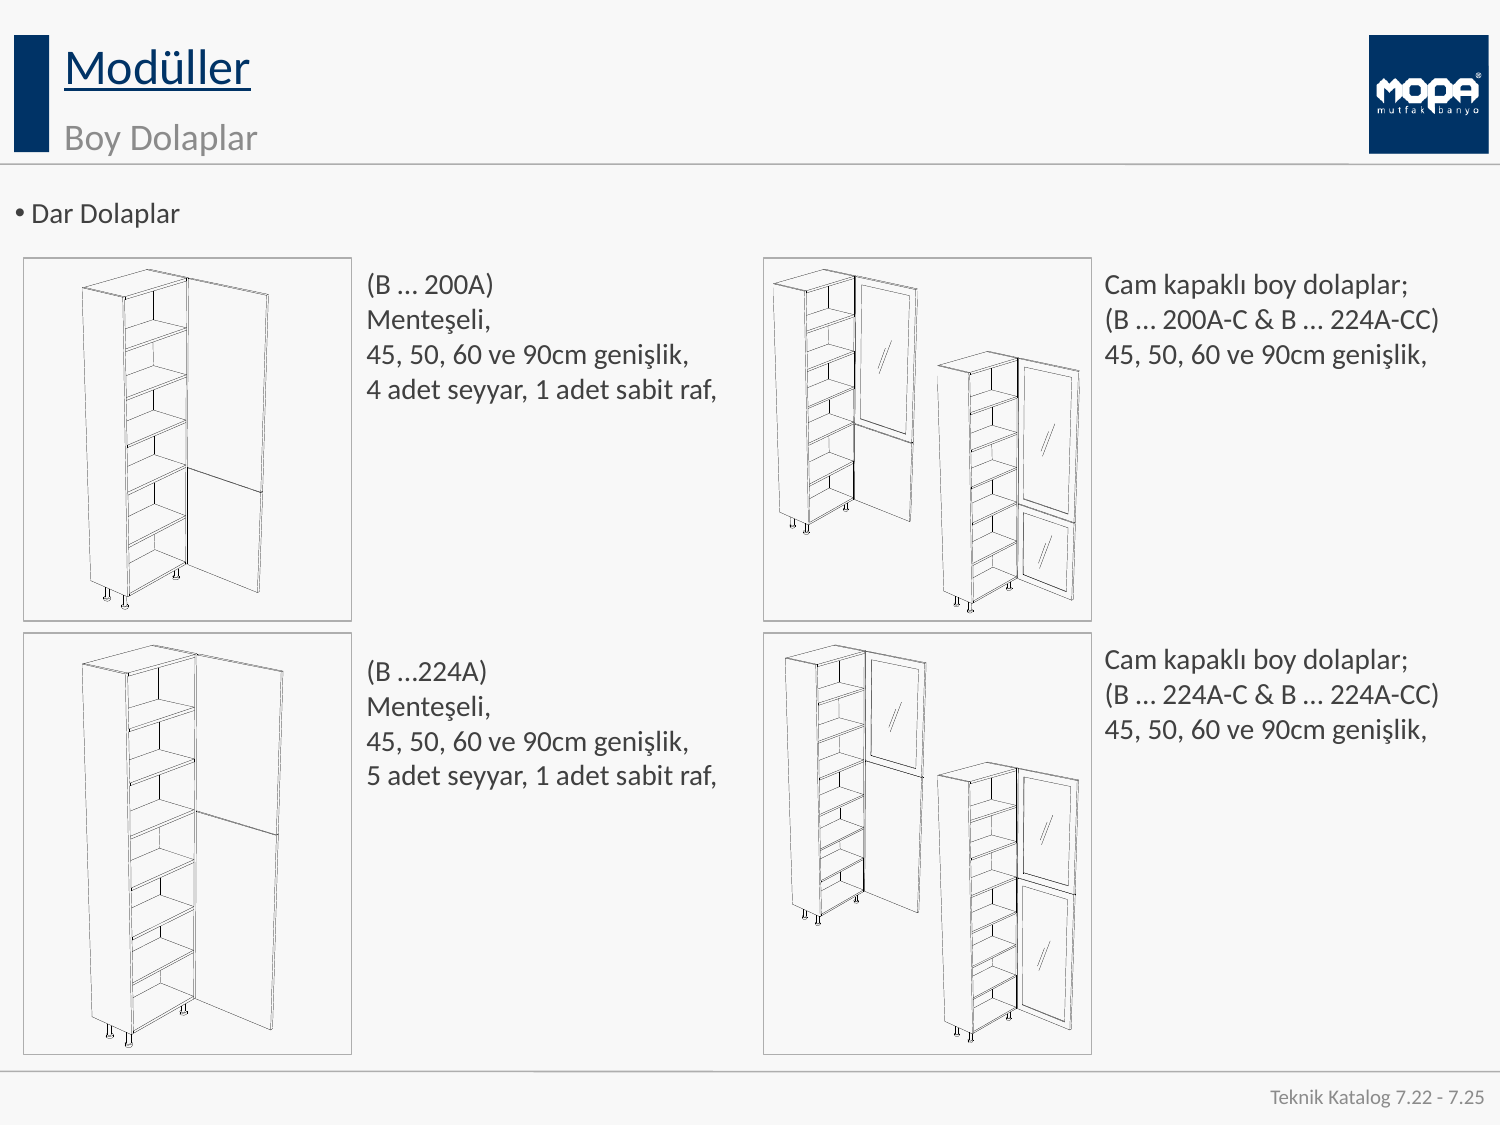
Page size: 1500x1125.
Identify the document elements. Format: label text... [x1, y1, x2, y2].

text_box [21, 256, 354, 623]
text_box (B … 200A) Menteşeli, 45, 50, 60 ve 90cm genişlik, 4 adet seyyar, 1 adet sabit raf, [354, 257, 761, 483]
subtitle Boy Dolaplar [51, 105, 1100, 153]
text_box [761, 631, 1093, 1057]
text_box [12, 33, 51, 154]
picture [937, 351, 1080, 614]
picture [773, 269, 918, 535]
text_box Cam kapaklı boy dolaplar; (B … 200A-C & B … 224A-CC) 45, 50, 60 ve 90cm genişlik, [1089, 257, 1500, 448]
picture [784, 644, 927, 927]
text_box Teknik Katalog 7.22 - 7.25 [449, 1077, 1500, 1124]
title Modüller [51, 35, 1325, 94]
text_box (B …224A) Menteşeli, 45, 50, 60 ve 90cm genişlik, 5 adet seyyar, 1 adet sabit raf, [351, 644, 761, 834]
text_box [762, 621, 1441, 632]
text_box [761, 256, 1093, 623]
picture [81, 269, 270, 610]
picture [81, 644, 284, 1048]
text_box Cam kapaklı boy dolaplar; (B … 224A-C & B … 224A-CC) 45, 50, 60 ve 90cm genişlik, [1089, 632, 1500, 823]
picture [937, 761, 1079, 1044]
text_box Dar Dolaplar [0, 187, 1500, 238]
text_box [21, 631, 354, 1057]
picture [1369, 34, 1489, 155]
